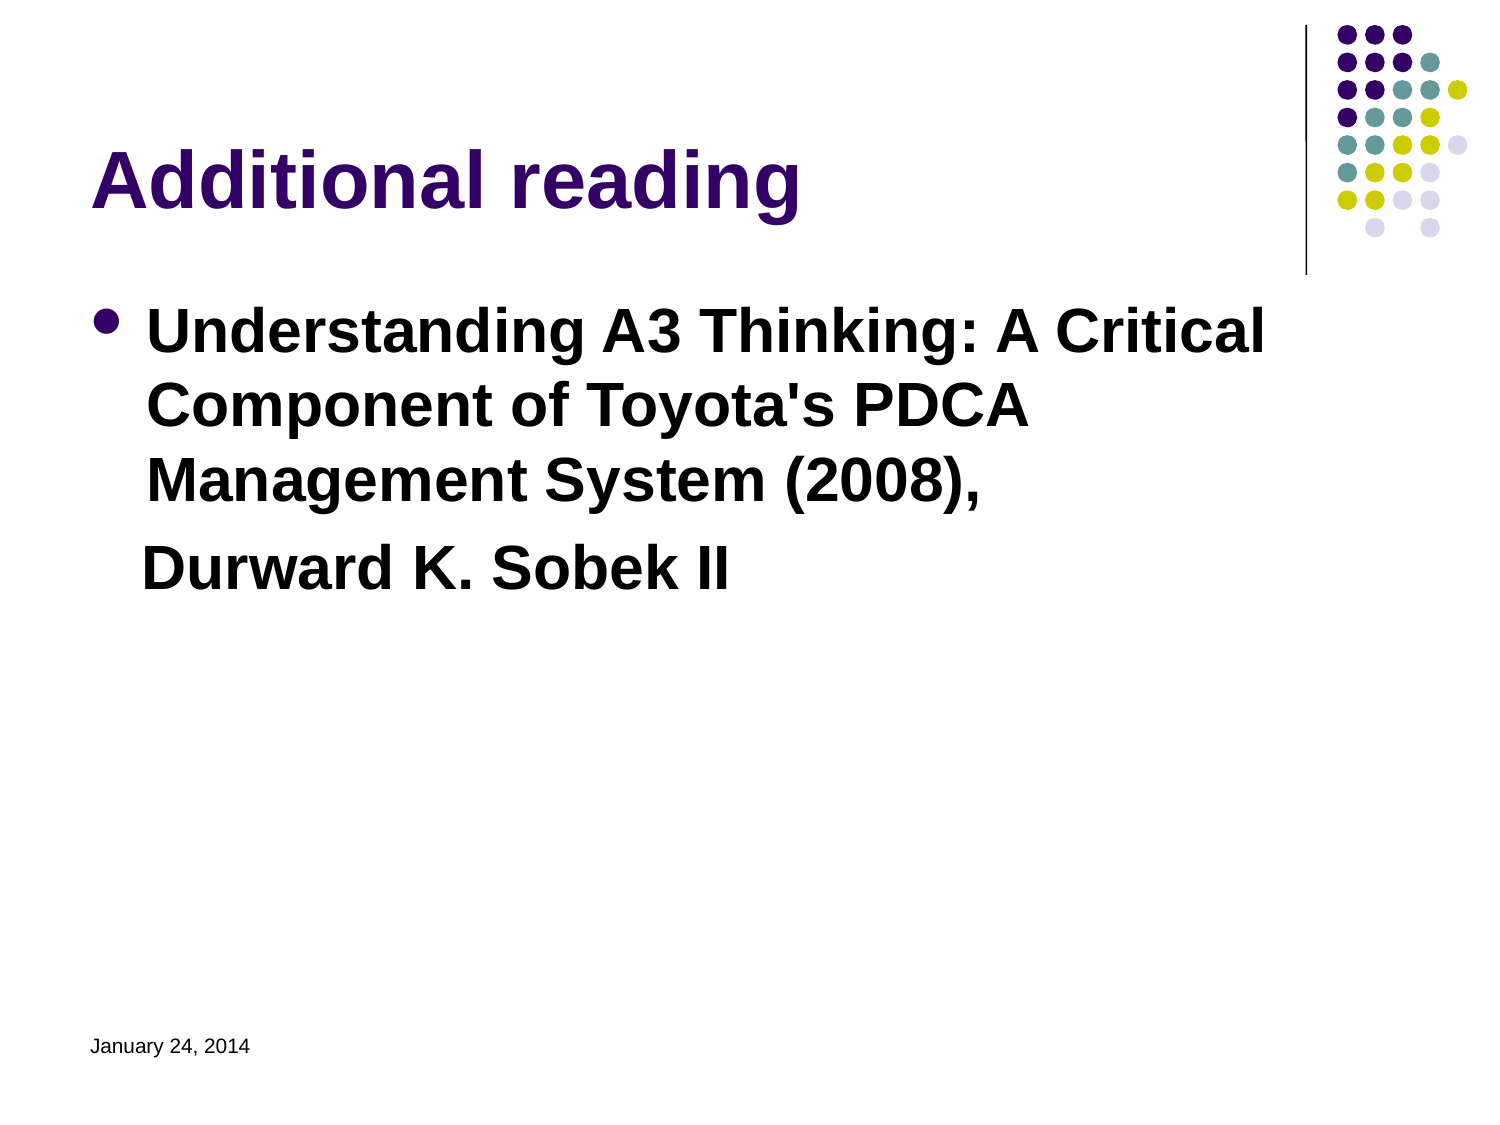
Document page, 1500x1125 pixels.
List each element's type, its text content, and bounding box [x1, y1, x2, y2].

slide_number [75, 1025, 425, 1100]
title Additional reading [75, 20, 1313, 233]
list Understanding A3 Thinking: A Critical Component of Toyota's PDCA Management System (2008), Durward K. Sobek II [75, 282, 1425, 1006]
